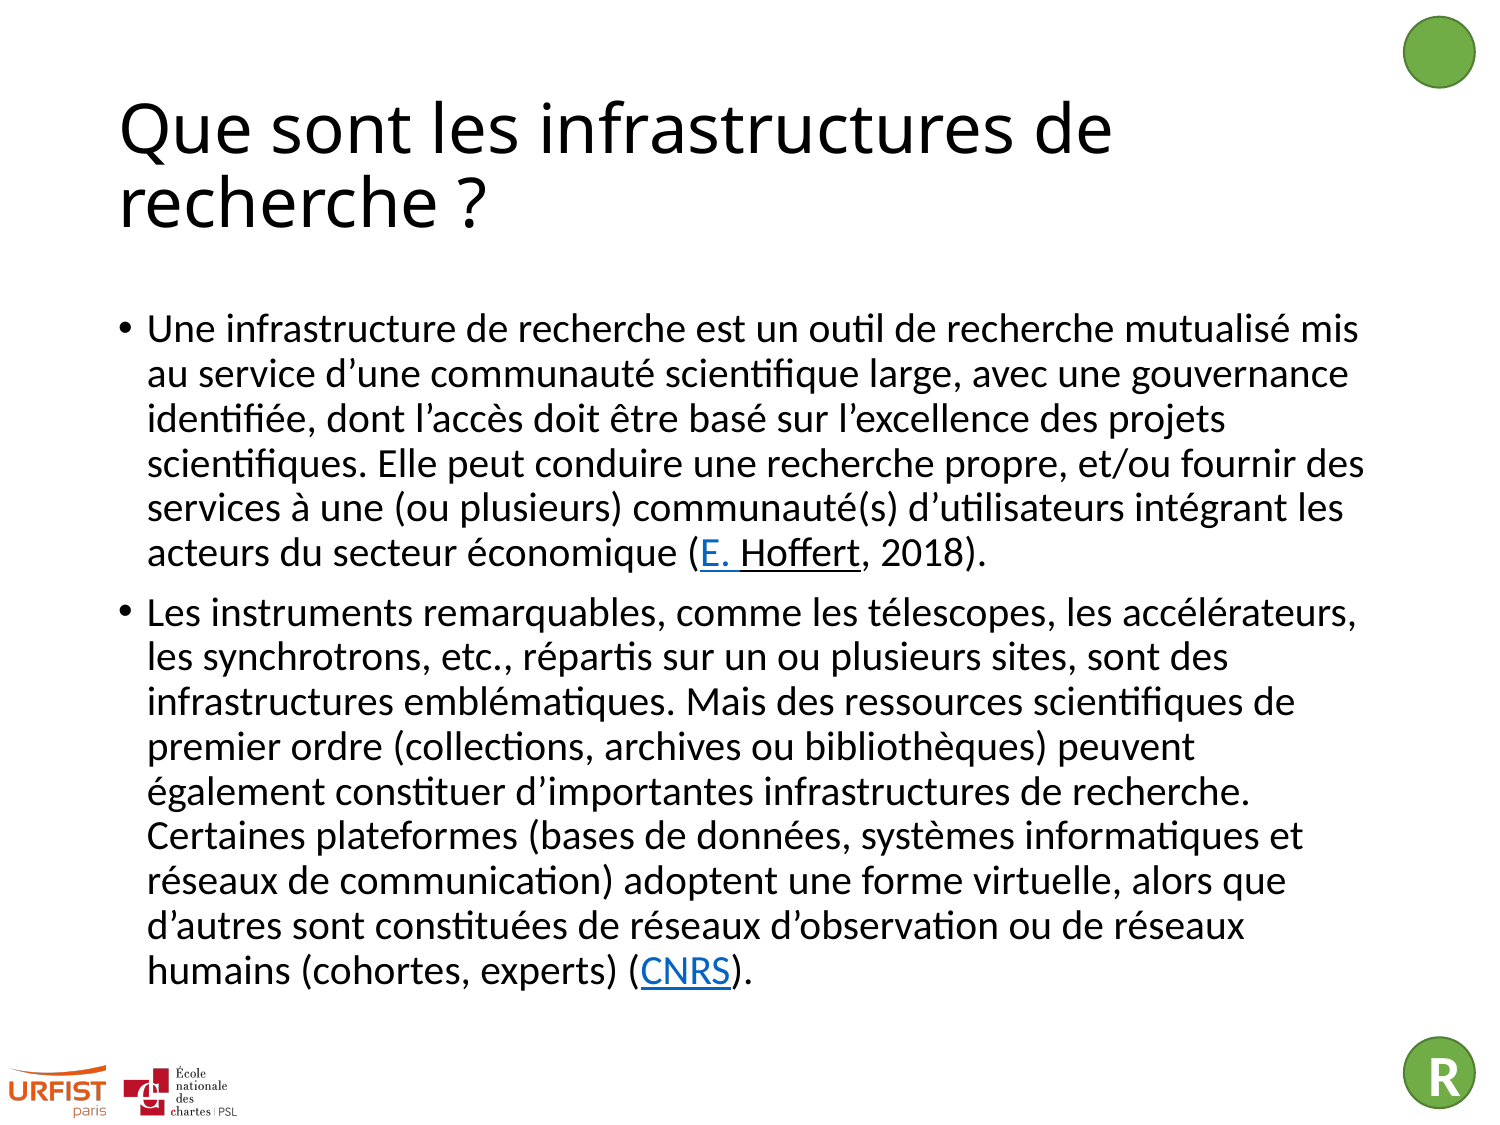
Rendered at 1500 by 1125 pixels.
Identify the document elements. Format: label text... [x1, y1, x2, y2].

text_box [1402, 15, 1476, 89]
title Que sont les infrastructures de recherche ? [103, 59, 1397, 278]
picture [7, 1065, 239, 1121]
list Une infrastructure de recherche est un outil de recherche mutualisé mis au service d’une communauté scientifique large, avec une gouvernance identifiée, dont l’accès doit être basé sur l’excellence des projets scientifiques. Elle peut conduire une recherche propre, et/ou fournir des services à une (ou plusieurs) communauté(s) d’utilisateurs intégrant les acteurs du secteur économique (E. Hoffert, 2018). Les instruments remarquables, comme les télescopes, les accélérateurs, les synchrotrons, etc., répartis sur un ou plusieurs sites, sont des infrastructures emblématiques. Mais des ressources scientifiques de premier ordre (collections, archives ou bibliothèques) peuvent également constituer d’importantes infrastructures de recherche. Certaines plateformes (bases de données, systèmes informatiques et réseaux de communication) adoptent une forme virtuelle, alors que d’autres sont constituées de réseaux d’observation ou de réseaux humains (cohortes, experts) (CNRS). [103, 299, 1397, 1014]
text_box R [1402, 1036, 1476, 1110]
